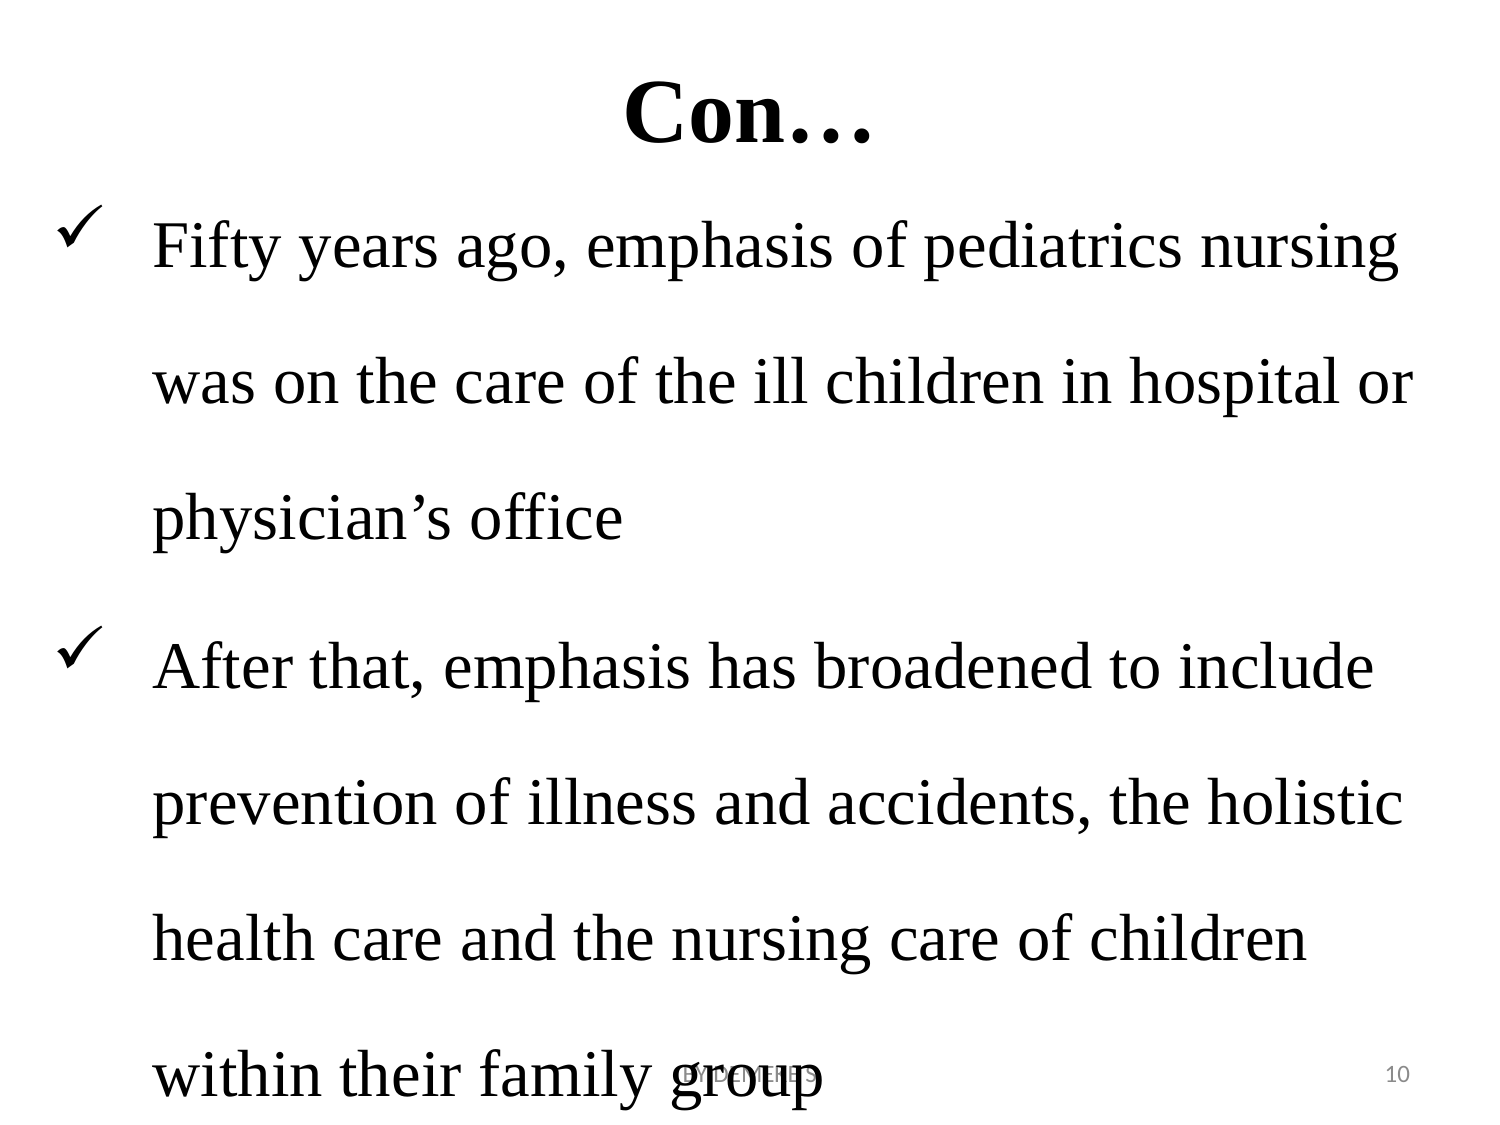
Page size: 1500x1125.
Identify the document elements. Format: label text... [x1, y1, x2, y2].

title Con… [75, 24, 1425, 137]
footer BY DEMEKE S [512, 1042, 988, 1103]
list Fifty years ago, emphasis of pediatrics nursing was on the care of the ill children in hospital or physician’s office After that, emphasis has broadened to include prevention of illness and accidents, the holistic health care and the nursing care of children within their family group [37, 137, 1500, 1125]
slide_number 10 [1074, 1042, 1425, 1103]
